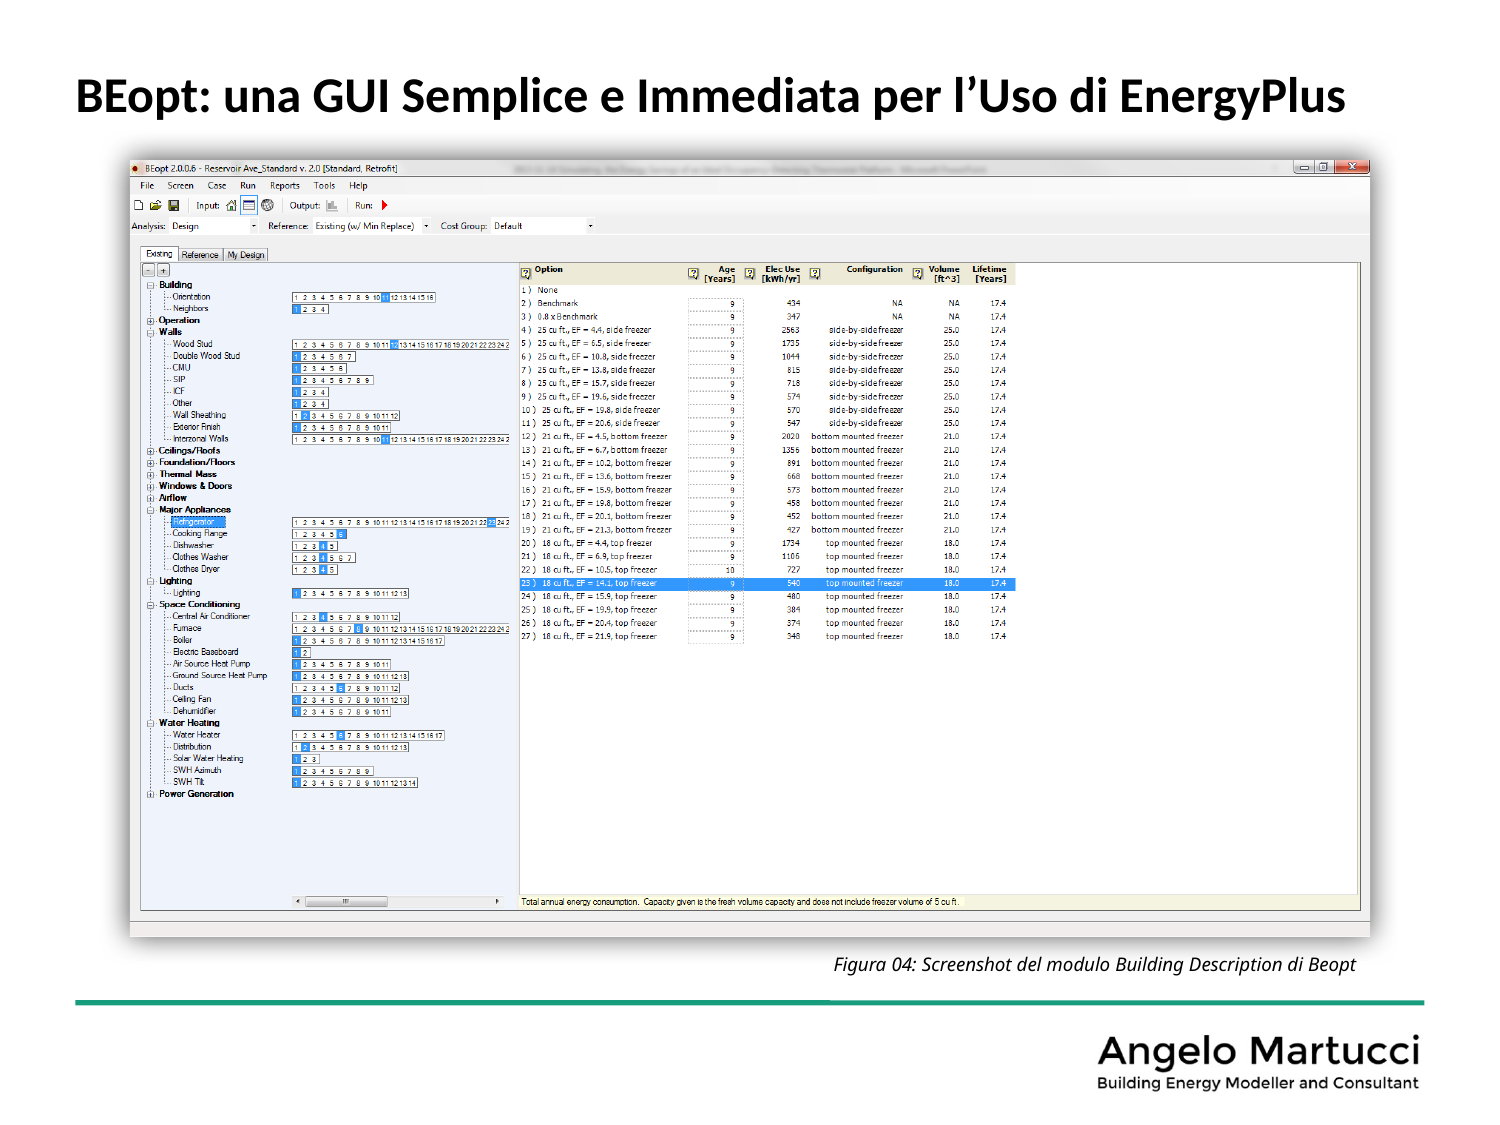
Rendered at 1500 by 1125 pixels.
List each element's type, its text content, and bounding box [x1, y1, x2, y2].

title BEopt: una GUI Semplice e Immediata per l’Uso di EnergyPlus [75, 62, 1425, 134]
picture [1092, 1028, 1424, 1095]
text_box Figura 04: Screenshot del modulo Building Description di Beopt [439, 945, 1371, 983]
picture [129, 159, 1371, 937]
